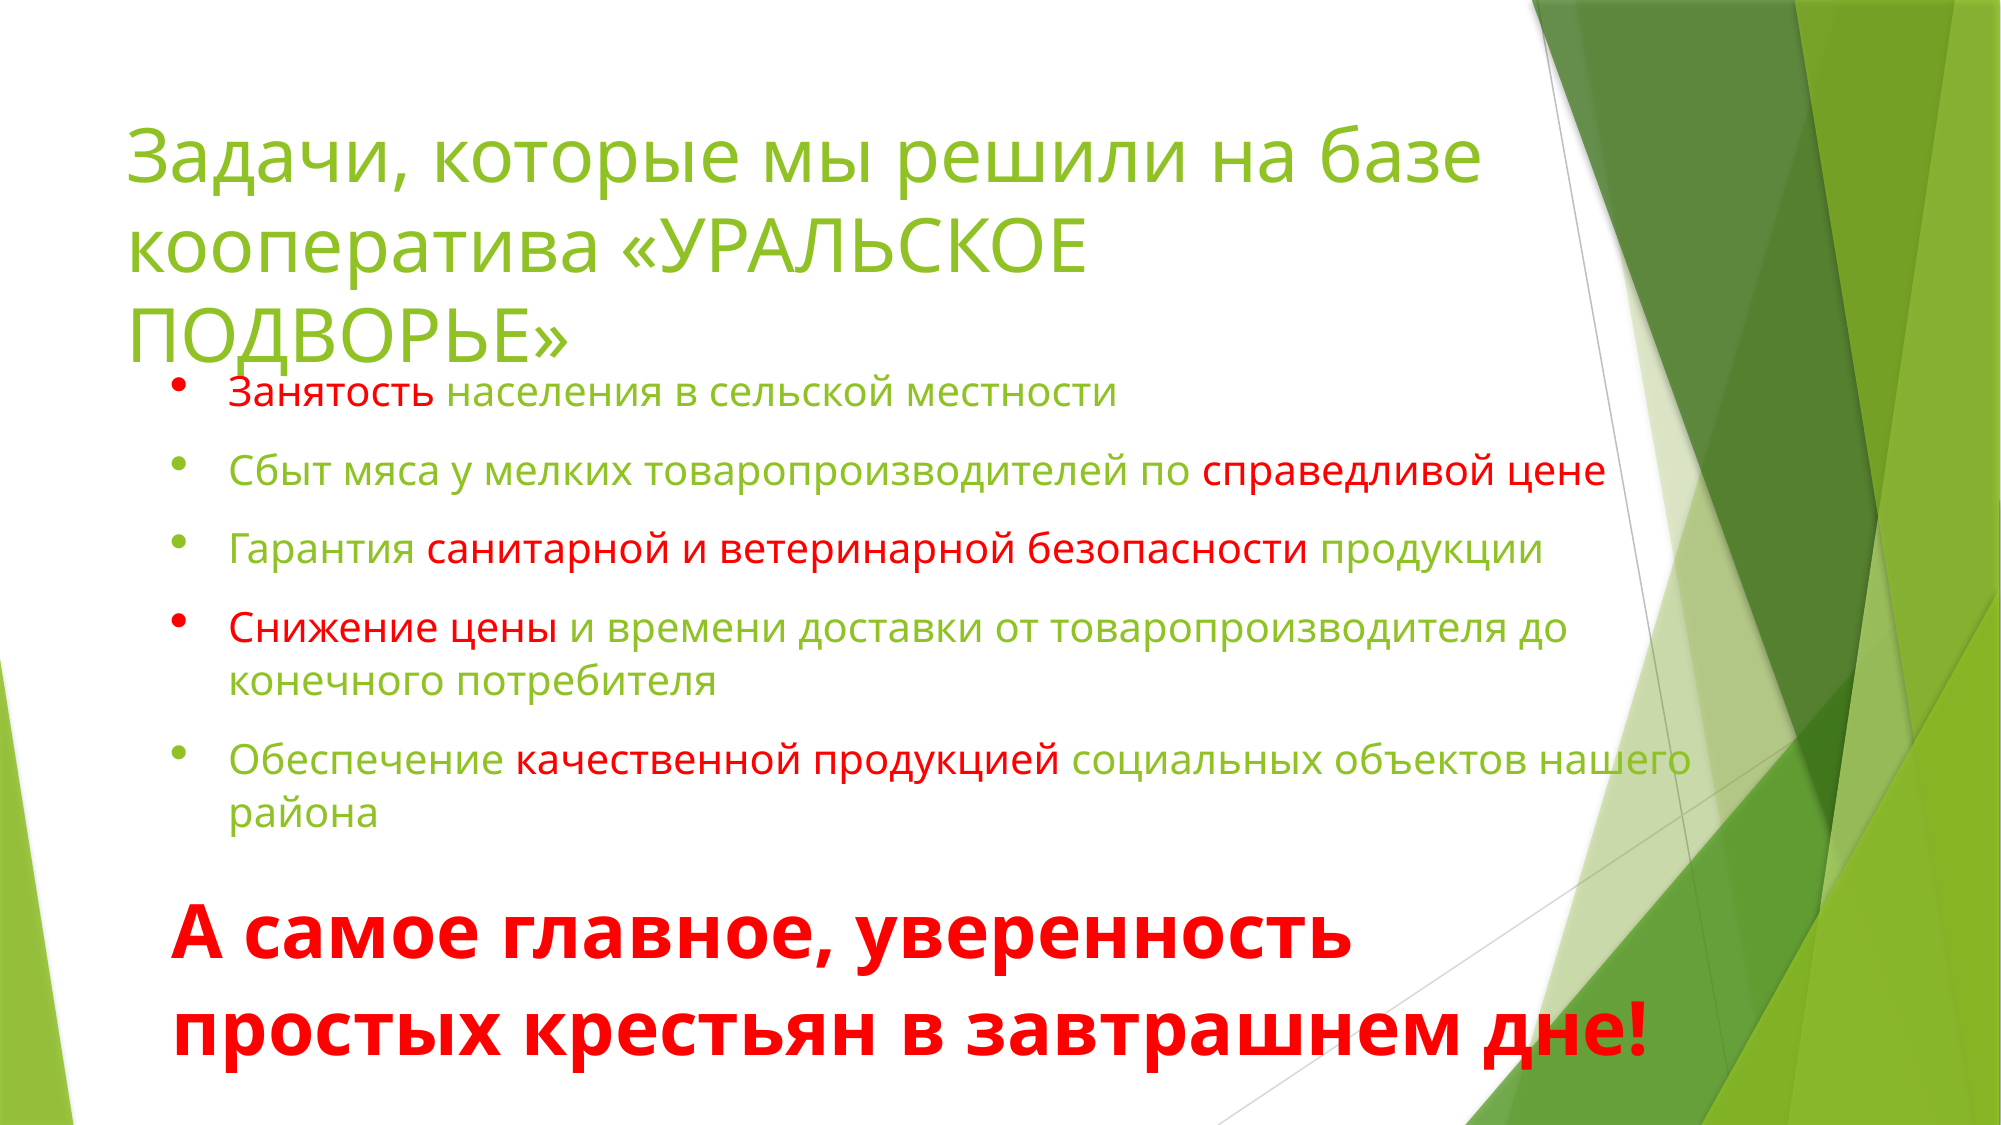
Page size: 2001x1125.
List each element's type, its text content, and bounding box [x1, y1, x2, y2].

text_box Занятость населения в сельской местности Сбыт мяса у мелких товаропроизводителей по справедливой цене Гарантия санитарной и ветеринарной безопасности продукции Снижение цены и времени доставки от товаропроизводителя до конечного потребителя Обеспечение качественной продукцией социальных объектов нашего района А самое главное, уверенность простых крестьян в завтрашнем дне! [157, 354, 1714, 1078]
title Задачи, которые мы решили на базе кооператива «УРАЛЬСКОЕ ПОДВОРЬЕ» [111, 99, 1522, 317]
